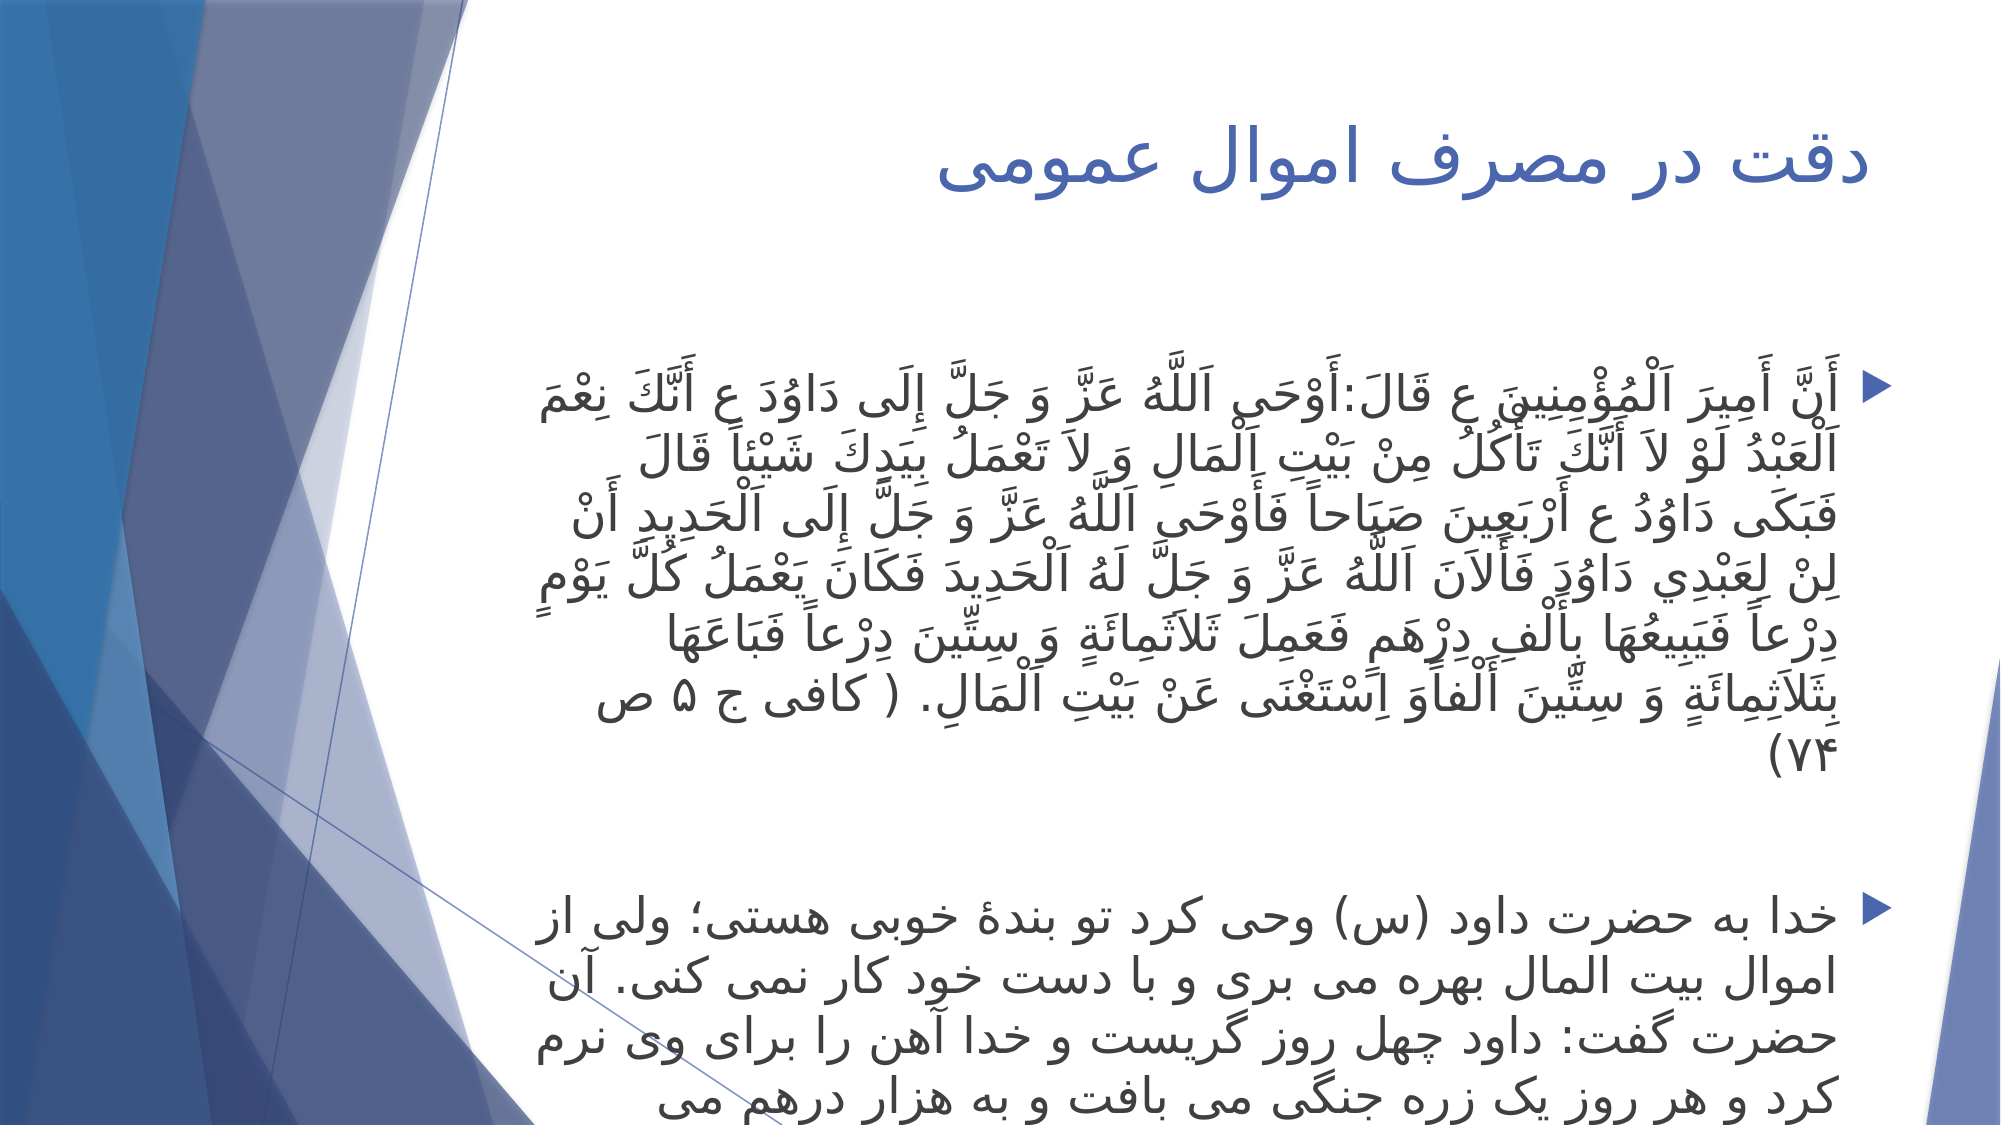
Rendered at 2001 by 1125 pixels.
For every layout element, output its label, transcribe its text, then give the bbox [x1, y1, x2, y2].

list أَنَّ أَمِيرَ اَلْمُؤْمِنِينَ ع قَالَ:أَوْحَى اَللَّهُ عَزَّ وَ جَلَّ إِلَى دَاوُدَ ع أَنَّكَ نِعْمَ اَلْعَبْدُ لَوْ لاَ أَنَّكَ تَأْكُلُ مِنْ بَيْتِ اَلْمَالِ وَ لاَ تَعْمَلُ بِيَدِكَ شَيْئاً قَالَ فَبَكَى دَاوُدُ ع أَرْبَعِينَ صَبَاحاً فَأَوْحَى اَللَّهُ عَزَّ وَ جَلَّ إِلَى اَلْحَدِيدِ أَنْ لِنْ لِعَبْدِي دَاوُدَ فَأَلاَنَ اَللَّهُ عَزَّ وَ جَلَّ لَهُ اَلْحَدِيدَ فَكَانَ يَعْمَلُ كُلَّ يَوْمٍ دِرْعاً فَيَبِيعُهَا بِأَلْفِ دِرْهَمٍ فَعَمِلَ ثَلاَثَمِائَةٍ وَ سِتِّينَ دِرْعاً فَبَاعَهَا بِثَلاَثِمِائَةٍ وَ سِتِّينَ أَلْفاًوَ اِسْتَغْنَى عَنْ بَيْتِ اَلْمَالِ. ( کافی ج ۵ ص ۷۴) خدا به حضرت داود (س) وحی کرد تو بندهٔ خوبی هستی؛ ولی از اموال بیت المال بهره می بری و با دست خود کار نمی کنی. آن حضرت گفت: داود چهل روز گریست و خدا آهن را برای وی نرم کرد و هر روز یک زره جنگی می بافت و به هزار درهم می فروخت... و بدین گونه داود از بین المال بی نیاز شد. [501, 354, 1912, 992]
title دقت در مصرف اموال عمومی [501, 99, 1912, 317]
